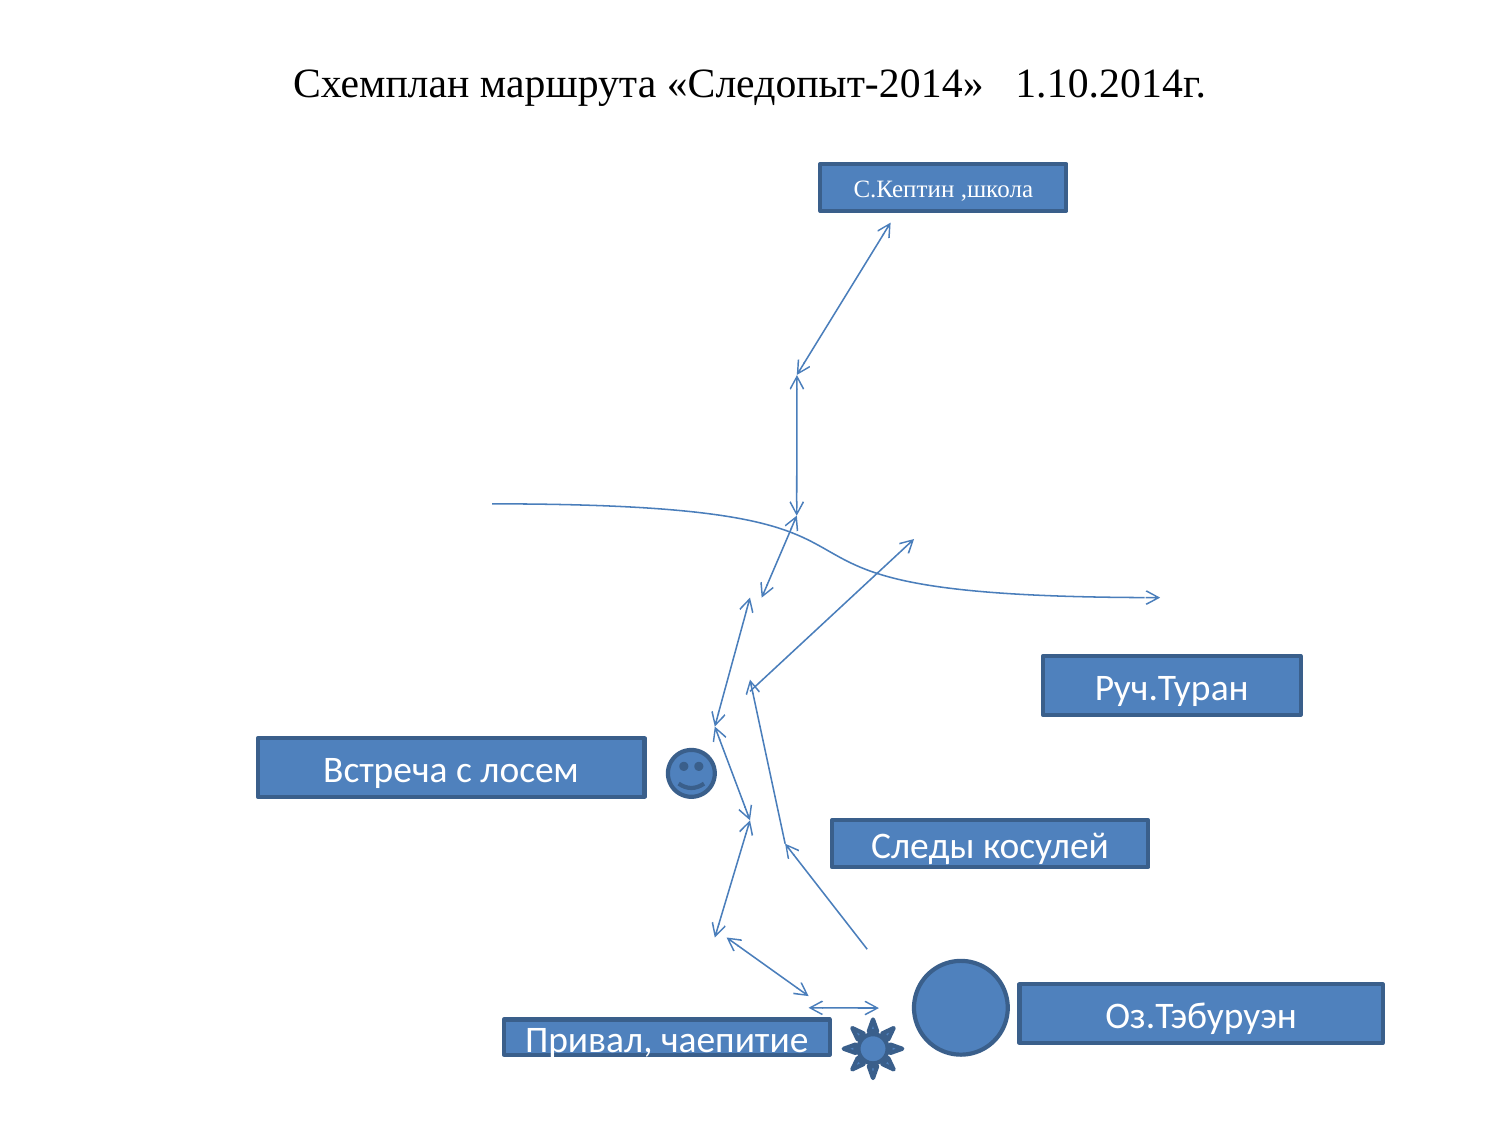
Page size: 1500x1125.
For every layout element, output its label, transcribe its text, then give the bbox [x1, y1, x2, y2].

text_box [773, 855, 880, 938]
text_box С.Кептин ,школа [818, 162, 1068, 213]
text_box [726, 937, 809, 997]
text_box Руч.Туран [1041, 654, 1303, 717]
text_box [685, 787, 780, 792]
text_box Привал, чаепитие [502, 1017, 832, 1057]
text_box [685, 743, 850, 780]
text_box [491, 503, 1161, 598]
text_box Оз.Тэбуруэн [1017, 982, 1385, 1045]
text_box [667, 644, 744, 680]
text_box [749, 538, 915, 692]
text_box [673, 861, 768, 897]
text_box Встреча с лосем [256, 736, 647, 799]
title Схемплан маршрута «Следопыт-2014» 1.10.2014г. [75, 45, 1425, 118]
text_box Следы косулей [830, 818, 1150, 869]
text_box [665, 750, 683, 798]
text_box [767, 251, 921, 346]
text_box [911, 958, 1010, 1057]
text_box [841, 1017, 905, 1081]
